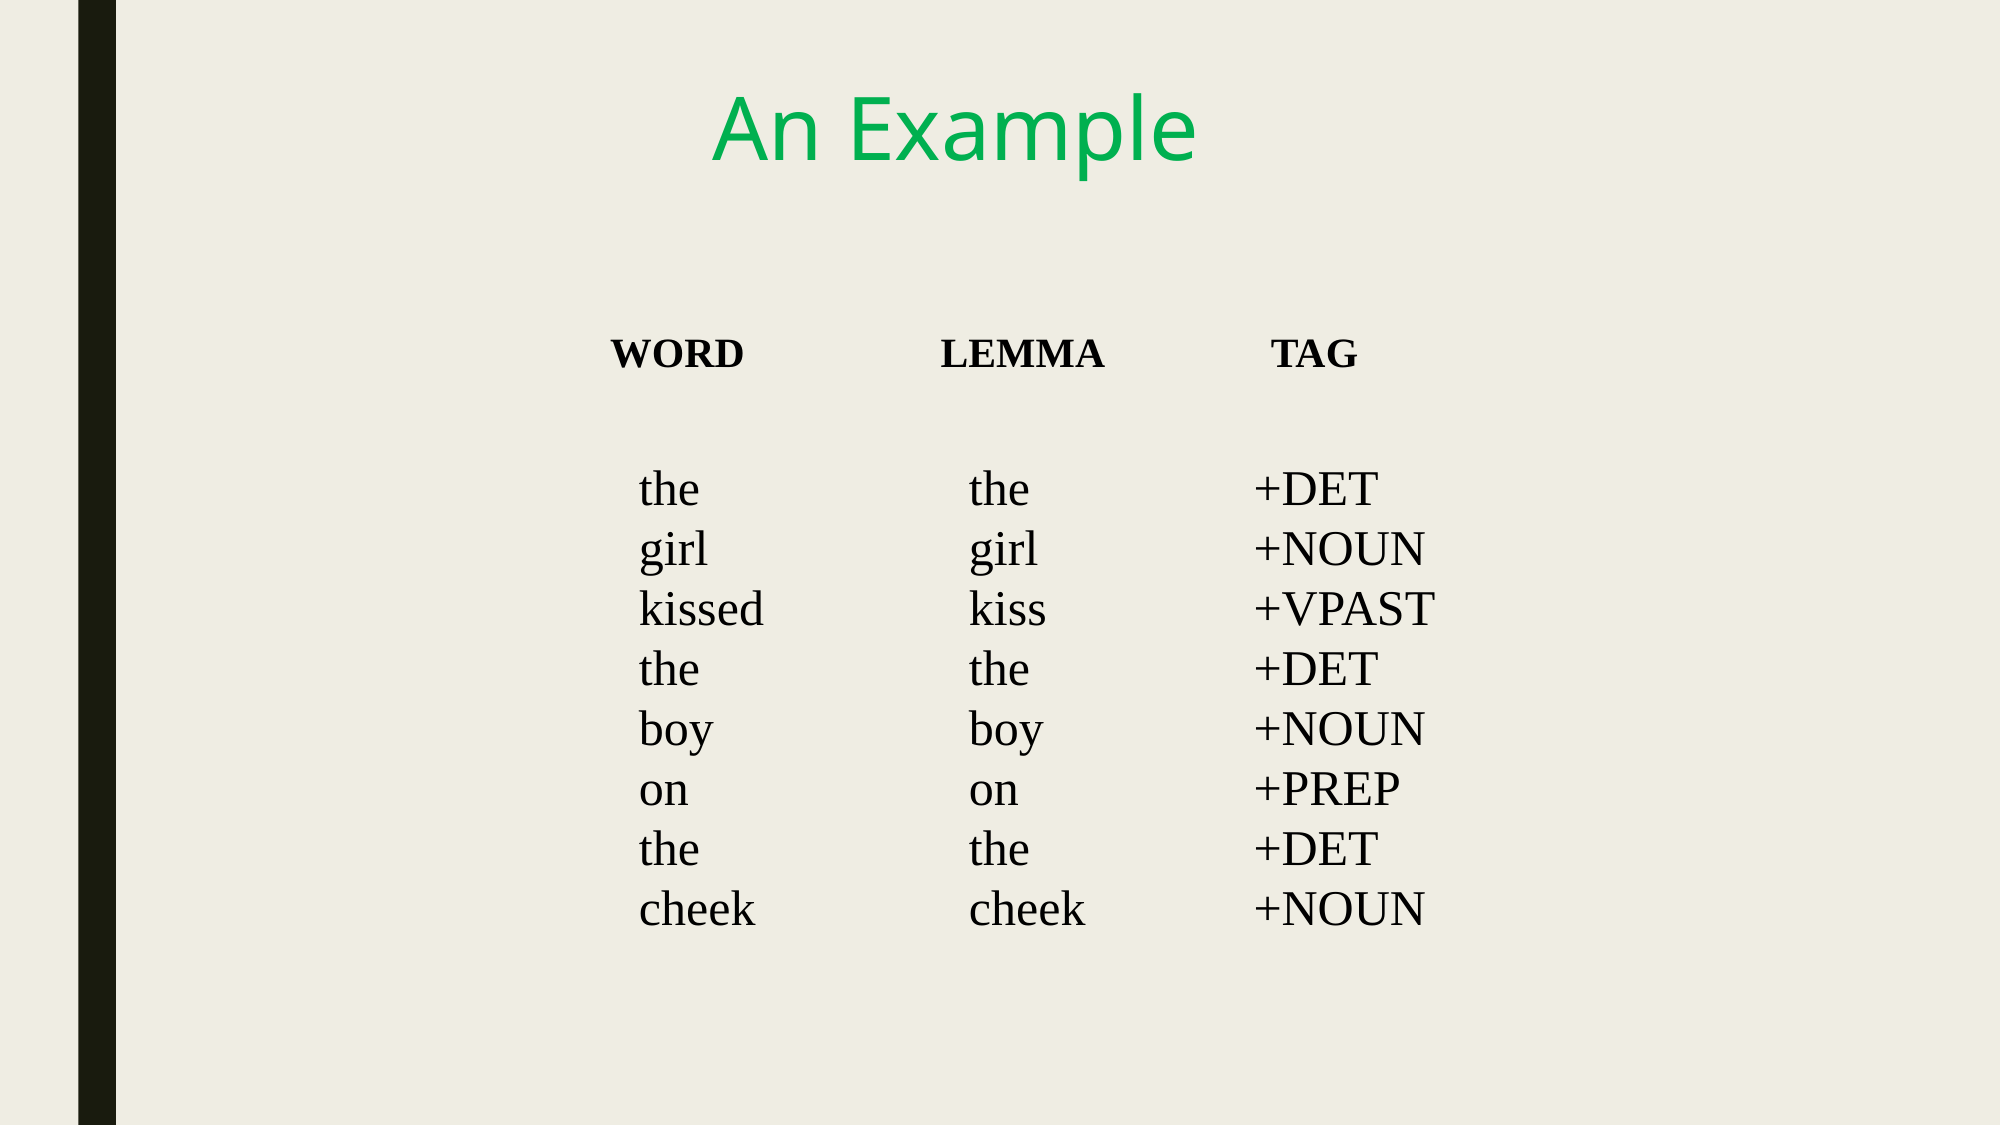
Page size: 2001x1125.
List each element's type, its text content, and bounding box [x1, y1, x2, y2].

text_box LEMMA [925, 318, 1121, 384]
text_box WORD [595, 318, 760, 384]
text_box the girl kissed the boy on the cheek [624, 447, 780, 943]
text_box +DET +NOUN +VPAST +DET +NOUN +PREP +DET +NOUN [1238, 447, 1451, 943]
text_box TAG [1256, 318, 1374, 384]
text_box the girl kiss the boy on the cheek [954, 447, 1101, 943]
title An Example [287, 78, 1625, 188]
